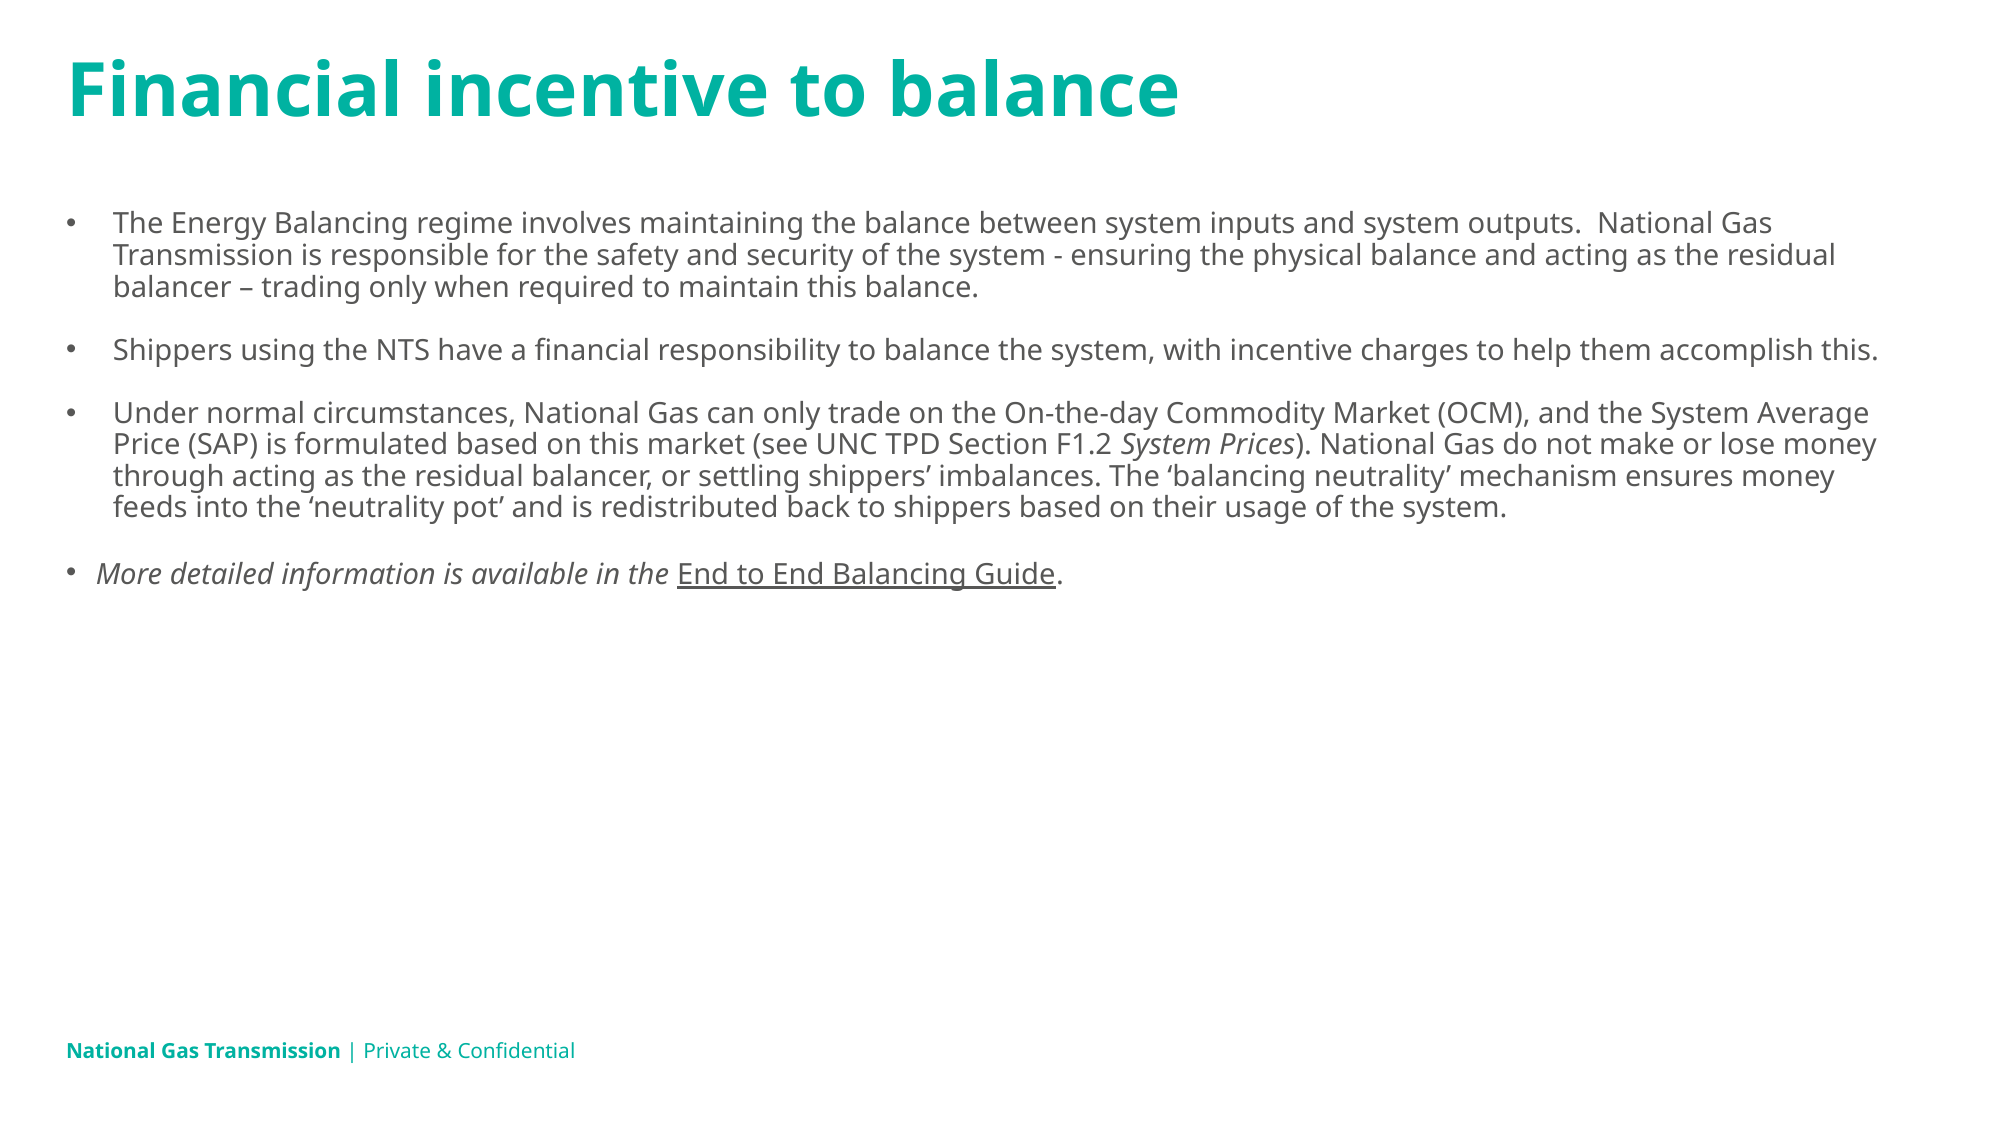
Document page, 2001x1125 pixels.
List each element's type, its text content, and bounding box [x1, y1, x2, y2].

list The Energy Balancing regime involves maintaining the balance between system inputs and system outputs. National Gas Transmission is responsible for the safety and security of the system - ensuring the physical balance and acting as the residual balancer – trading only when required to maintain this balance. Shippers using the NTS have a financial responsibility to balance the system, with incentive charges to help them accomplish this. Under normal circumstances, National Gas can only trade on the On-the-day Commodity Market (OCM), and the System Average Price (SAP) is formulated based on this market (see UNC TPD Section F1.2 System Prices). National Gas do not make or lose money through acting as the residual balancer, or settling shippers’ imbalances. The ‘balancing neutrality’ mechanism ensures money feeds into the ‘neutrality pot’ and is redistributed back to shippers based on their usage of the system. More detailed information is available in the End to End Balancing Guide. [66, 208, 1884, 773]
title Financial incentive to balance [66, 51, 1934, 237]
